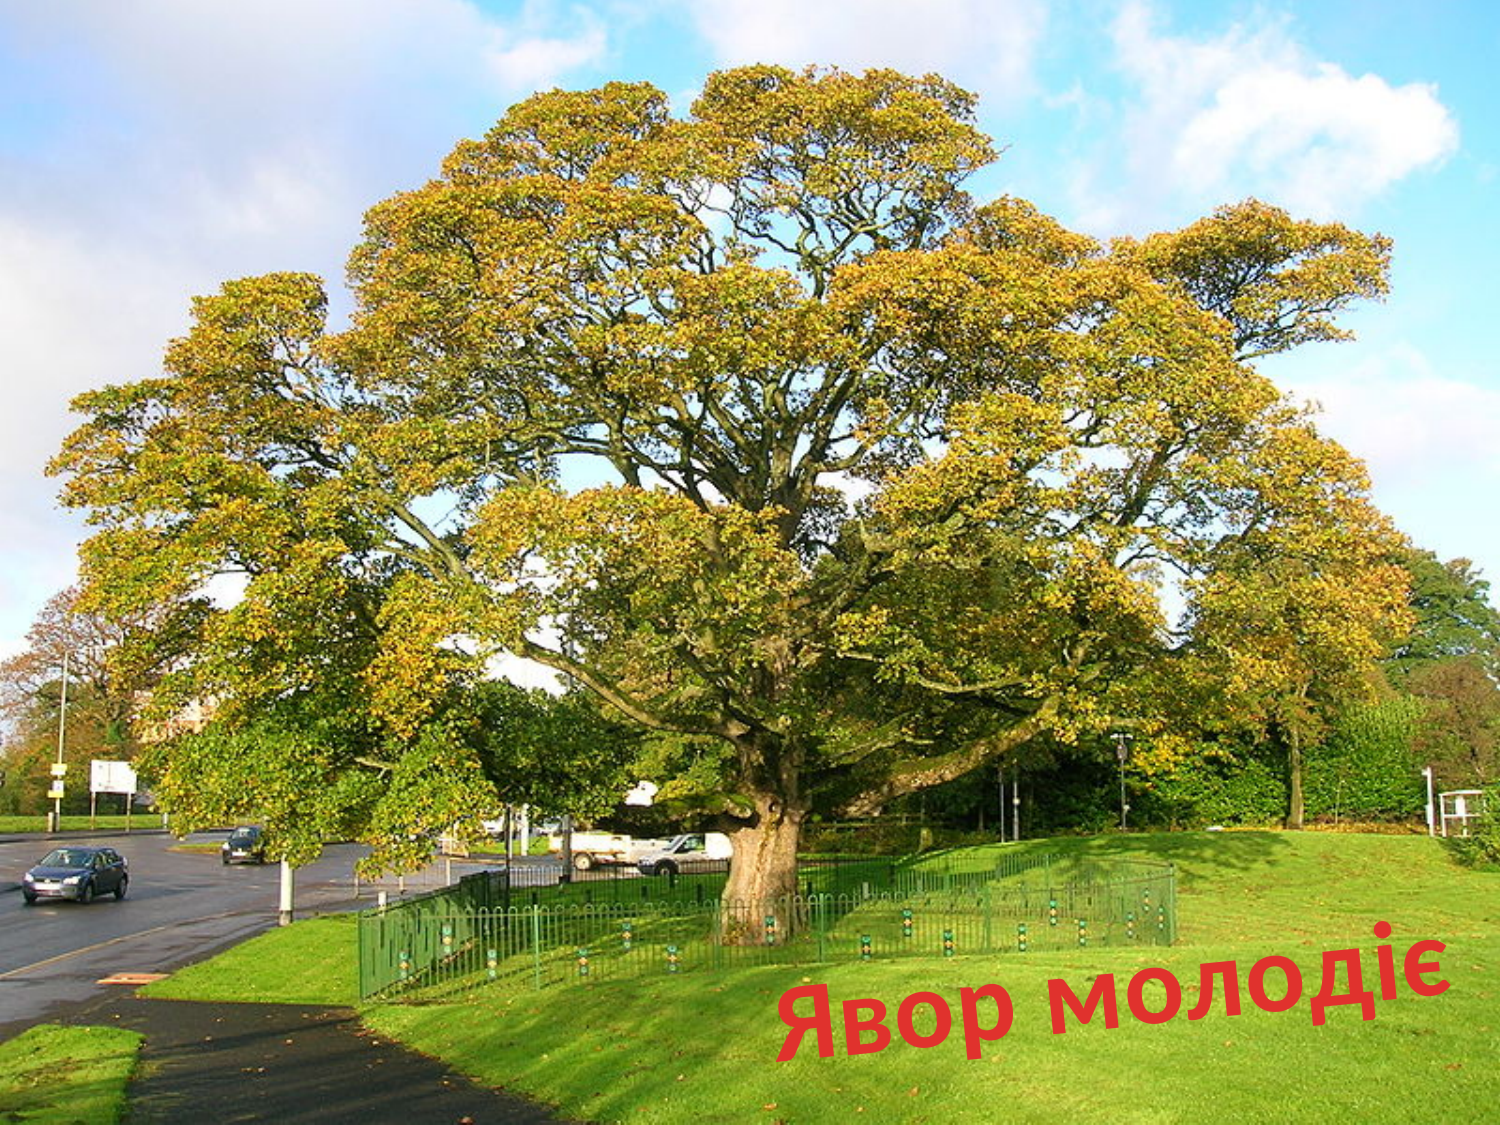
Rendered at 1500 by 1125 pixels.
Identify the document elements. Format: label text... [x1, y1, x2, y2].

picture [0, 0, 1500, 1125]
text_box Явор молодіє [748, 871, 1473, 1094]
